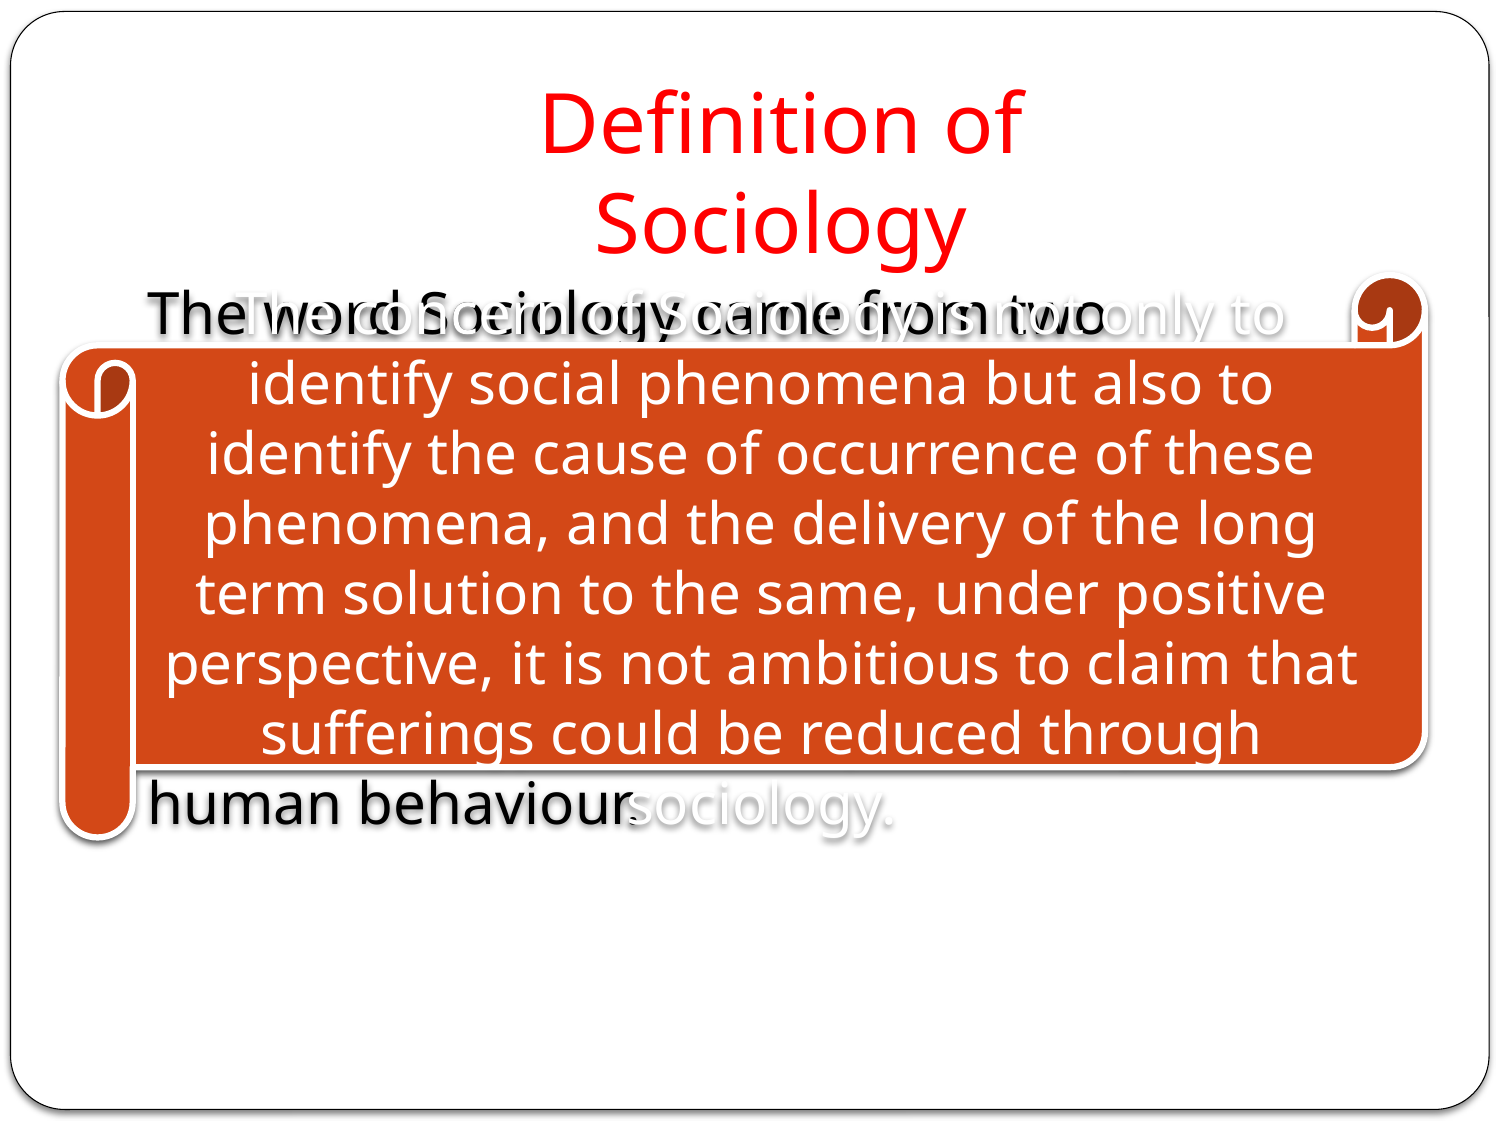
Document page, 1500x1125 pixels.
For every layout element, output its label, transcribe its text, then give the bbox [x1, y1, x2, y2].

text_box Definition of Sociology [362, 62, 1200, 278]
text_box The concern of Sociology is not only to identify social phenomena but also to identify the cause of occurrence of these phenomena, and the delivery of the long term solution to the same, under positive perspective, it is not ambitious to claim that sufferings could be reduced through sociology. [59, 271, 1429, 841]
